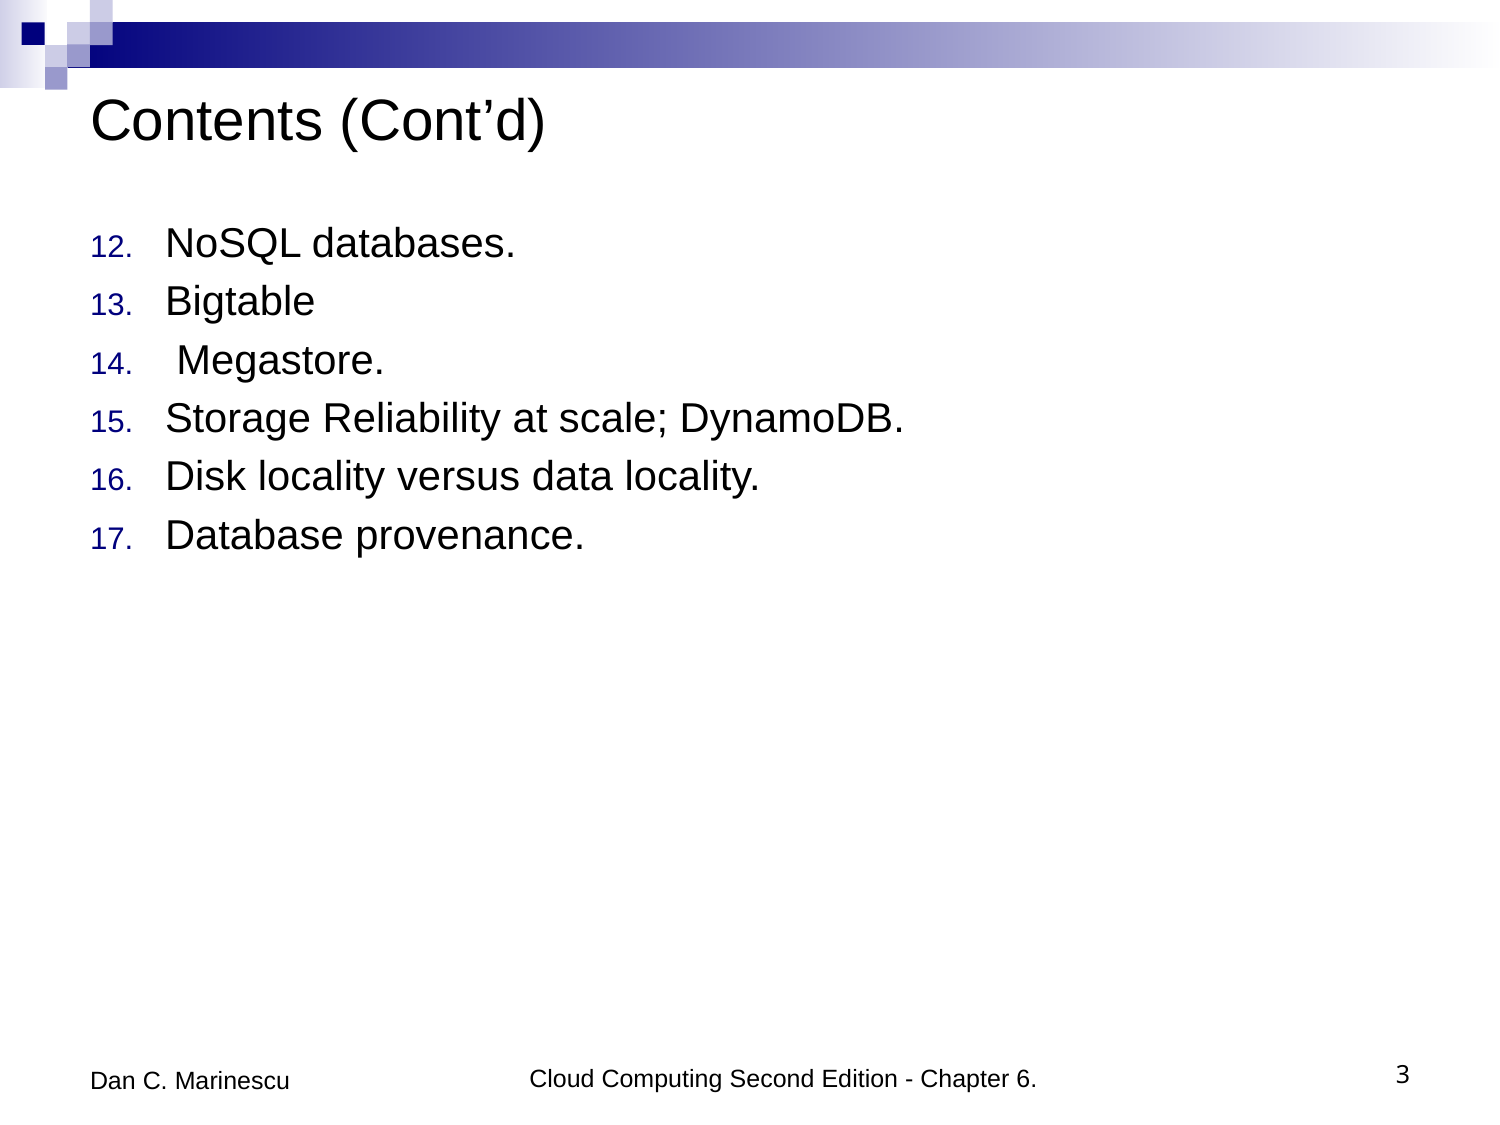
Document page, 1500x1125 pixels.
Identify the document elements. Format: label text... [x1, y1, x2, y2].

slide_number 3 [1074, 1024, 1426, 1101]
title Contents (Cont’d) [74, 74, 1426, 160]
footer Cloud Computing Second Edition - Chapter 6. [512, 1024, 1056, 1101]
slide_number Dan C. Marinescu [74, 1024, 426, 1103]
list NoSQL databases. Bigtable Megastore. Storage Reliability at scale; DynamoDB. Disk locality versus data locality. Database provenance. [74, 208, 1426, 998]
